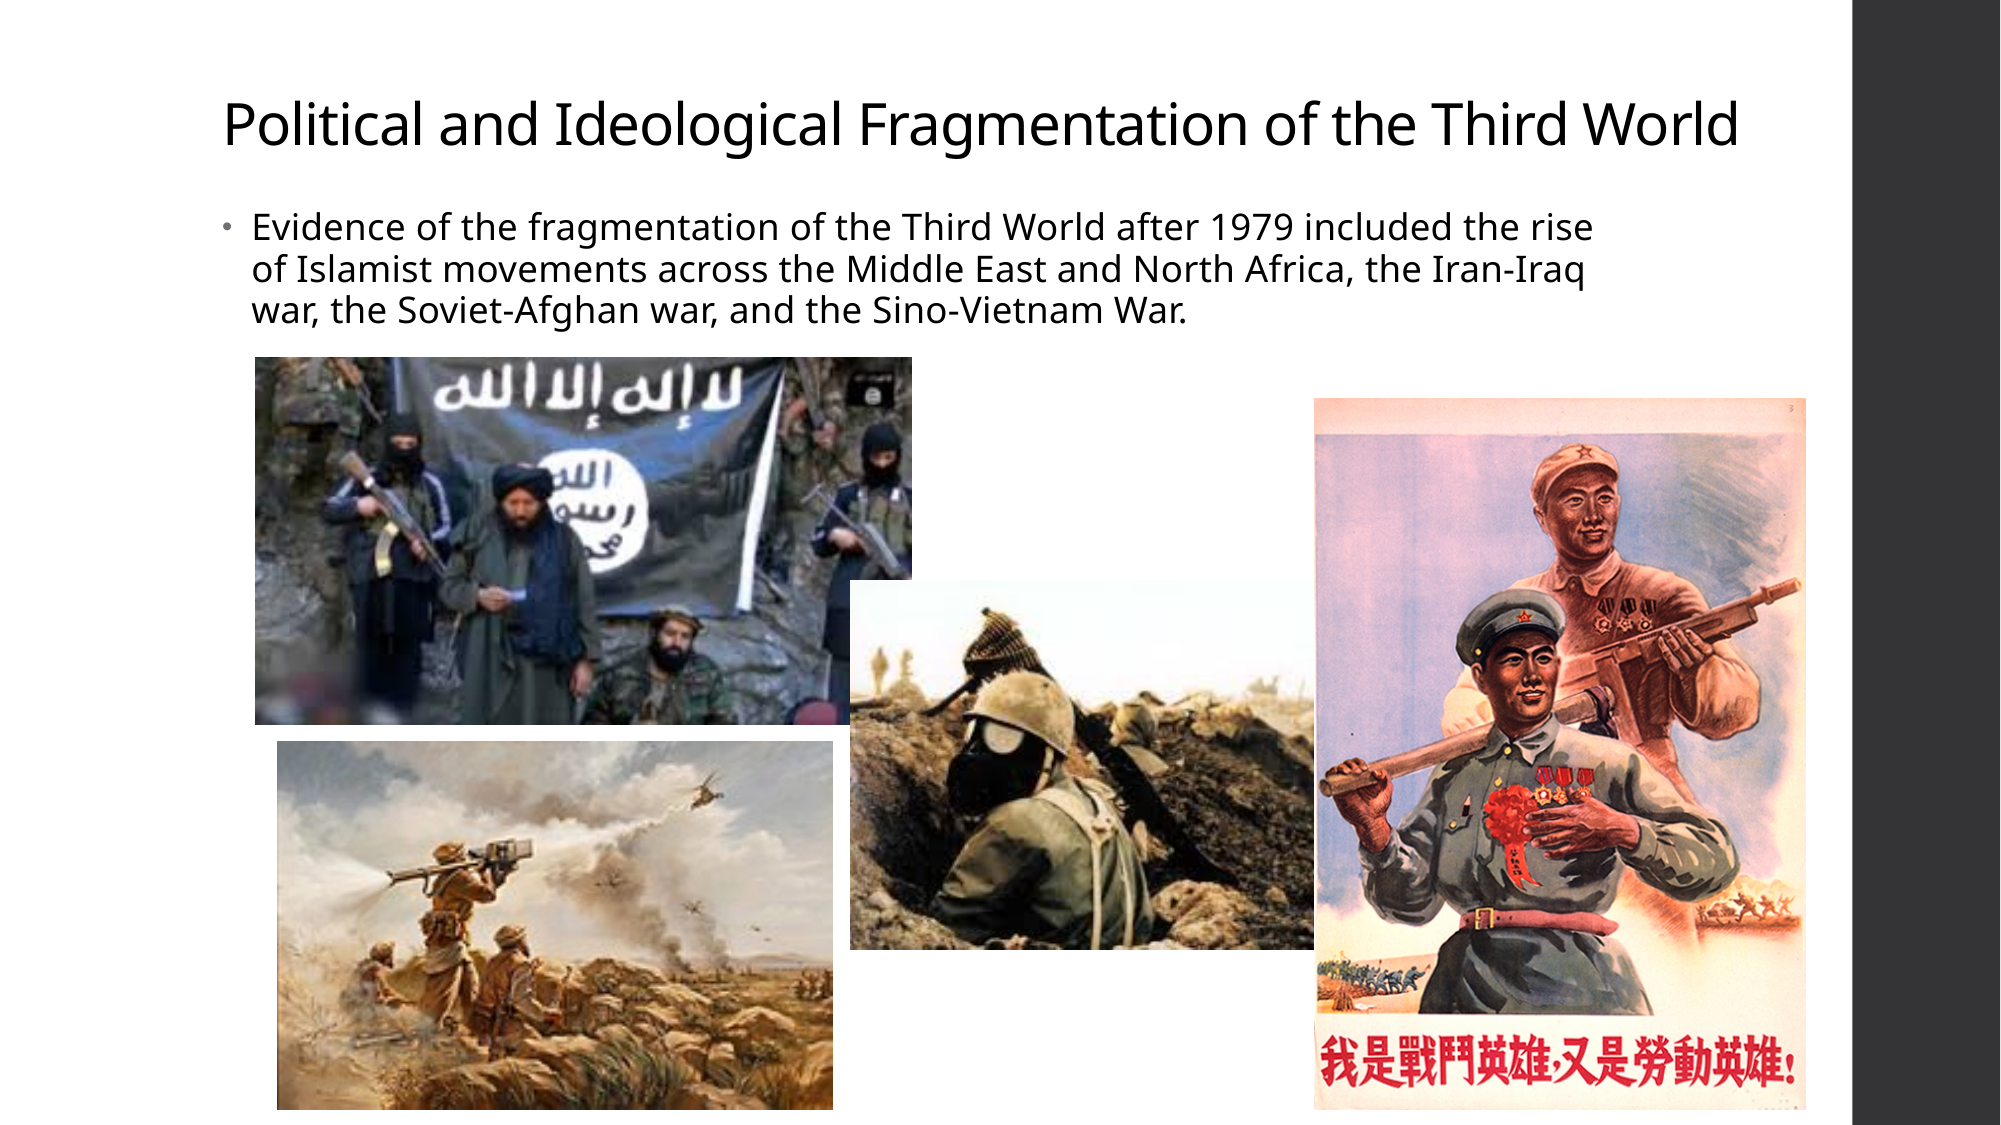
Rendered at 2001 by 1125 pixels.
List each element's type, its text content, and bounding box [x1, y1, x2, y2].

picture [277, 741, 833, 1110]
list Evidence of the fragmentation of the Third World after 1979 included the rise of Islamist movements across the Middle East and North Africa, the Iran-Iraq war, the Soviet-Afghan war, and the Sino-Vietnam War. [206, 199, 1617, 341]
title Political and Ideological Fragmentation of the Third World [206, 60, 1797, 166]
picture [254, 356, 1807, 1110]
